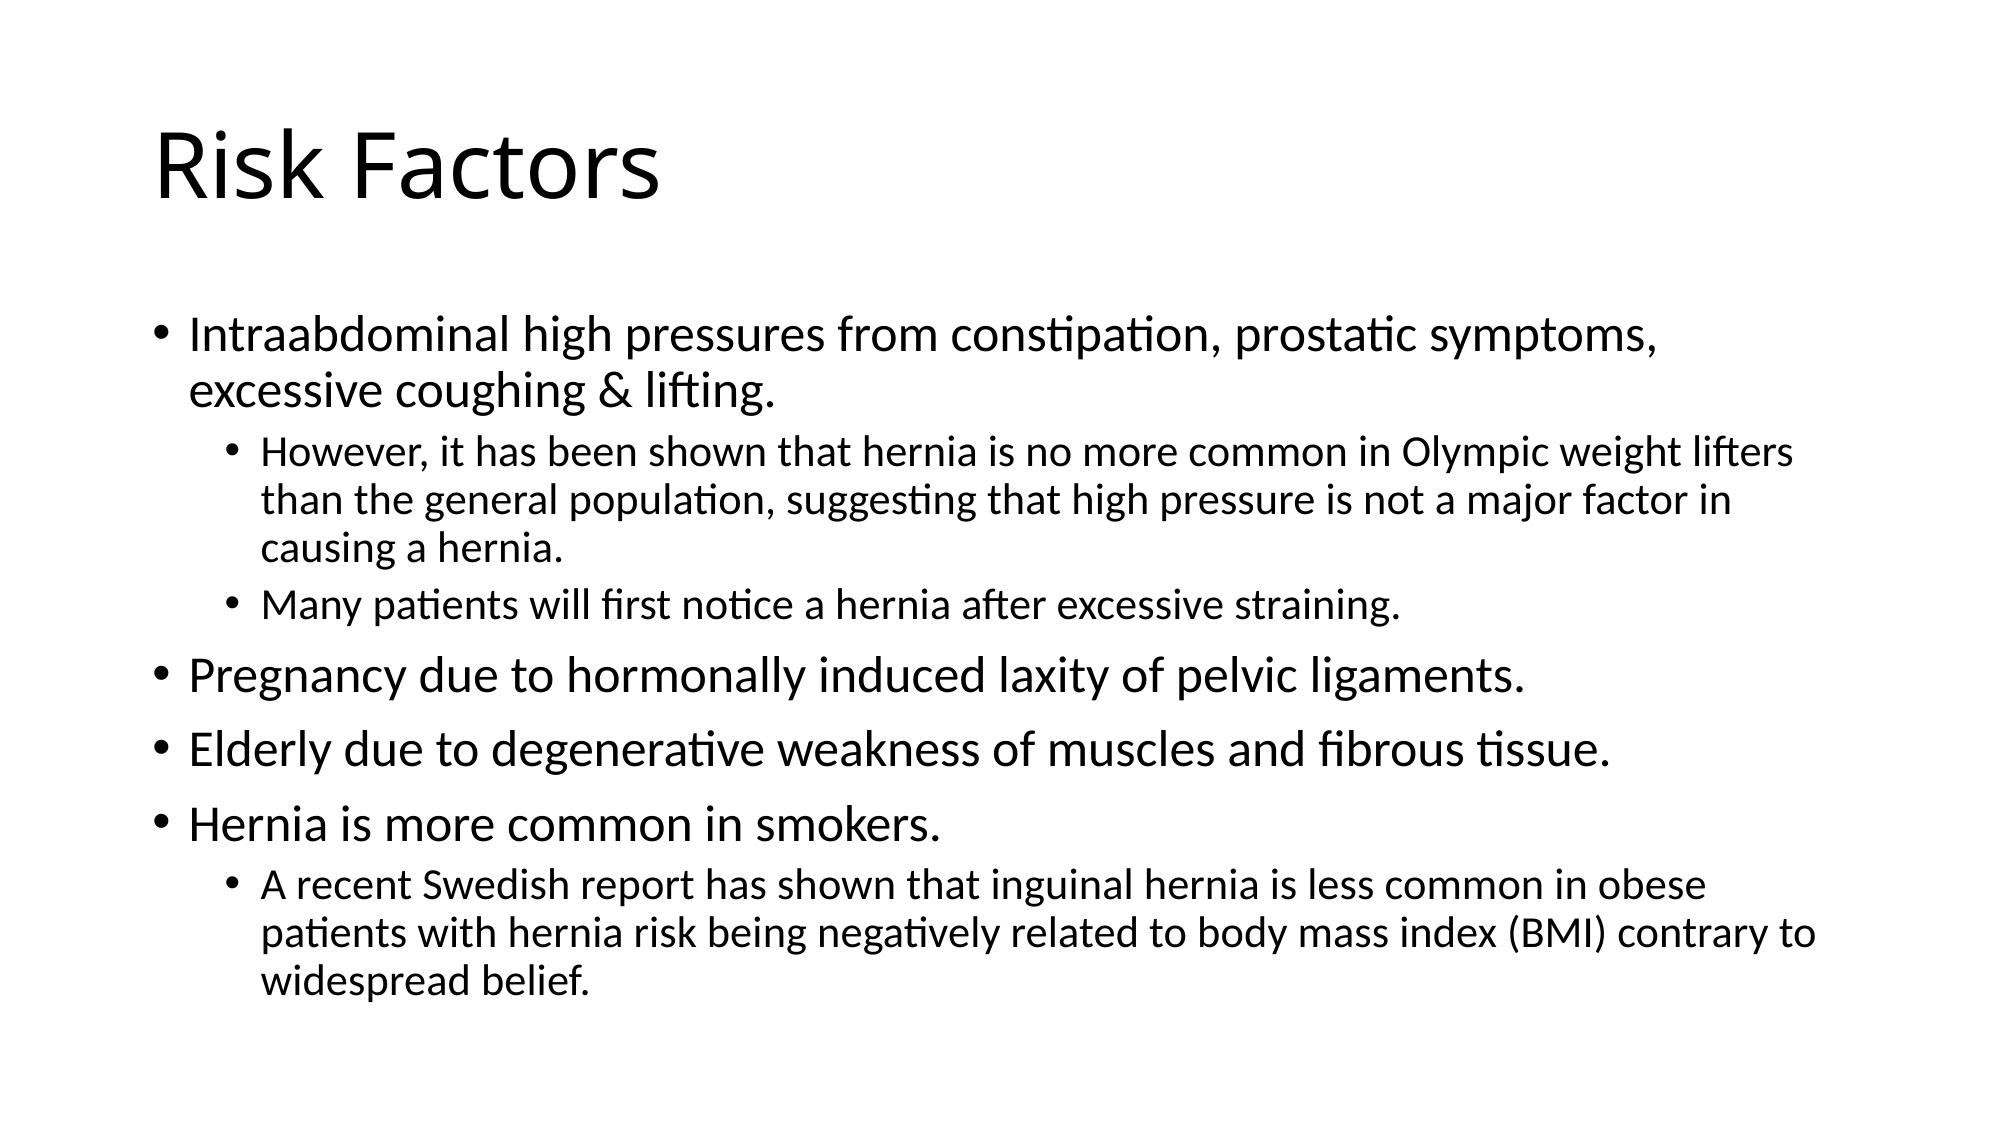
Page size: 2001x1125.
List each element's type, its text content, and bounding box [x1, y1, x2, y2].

list Intraabdominal high pressures from constipation, prostatic symptoms, excessive coughing & lifting. However, it has been shown that hernia is no more common in Olympic weight lifters than the general population, suggesting that high pressure is not a major factor in causing a hernia. Many patients will first notice a hernia after excessive straining. Pregnancy due to hormonally induced laxity of pelvic ligaments. Elderly due to degenerative weakness of muscles and fibrous tissue. Hernia is more common in smokers. A recent Swedish report has shown that inguinal hernia is less common in obese patients with hernia risk being negatively related to body mass index (BMI) contrary to widespread belief. [137, 299, 1863, 1014]
title Risk Factors [137, 59, 1863, 278]
